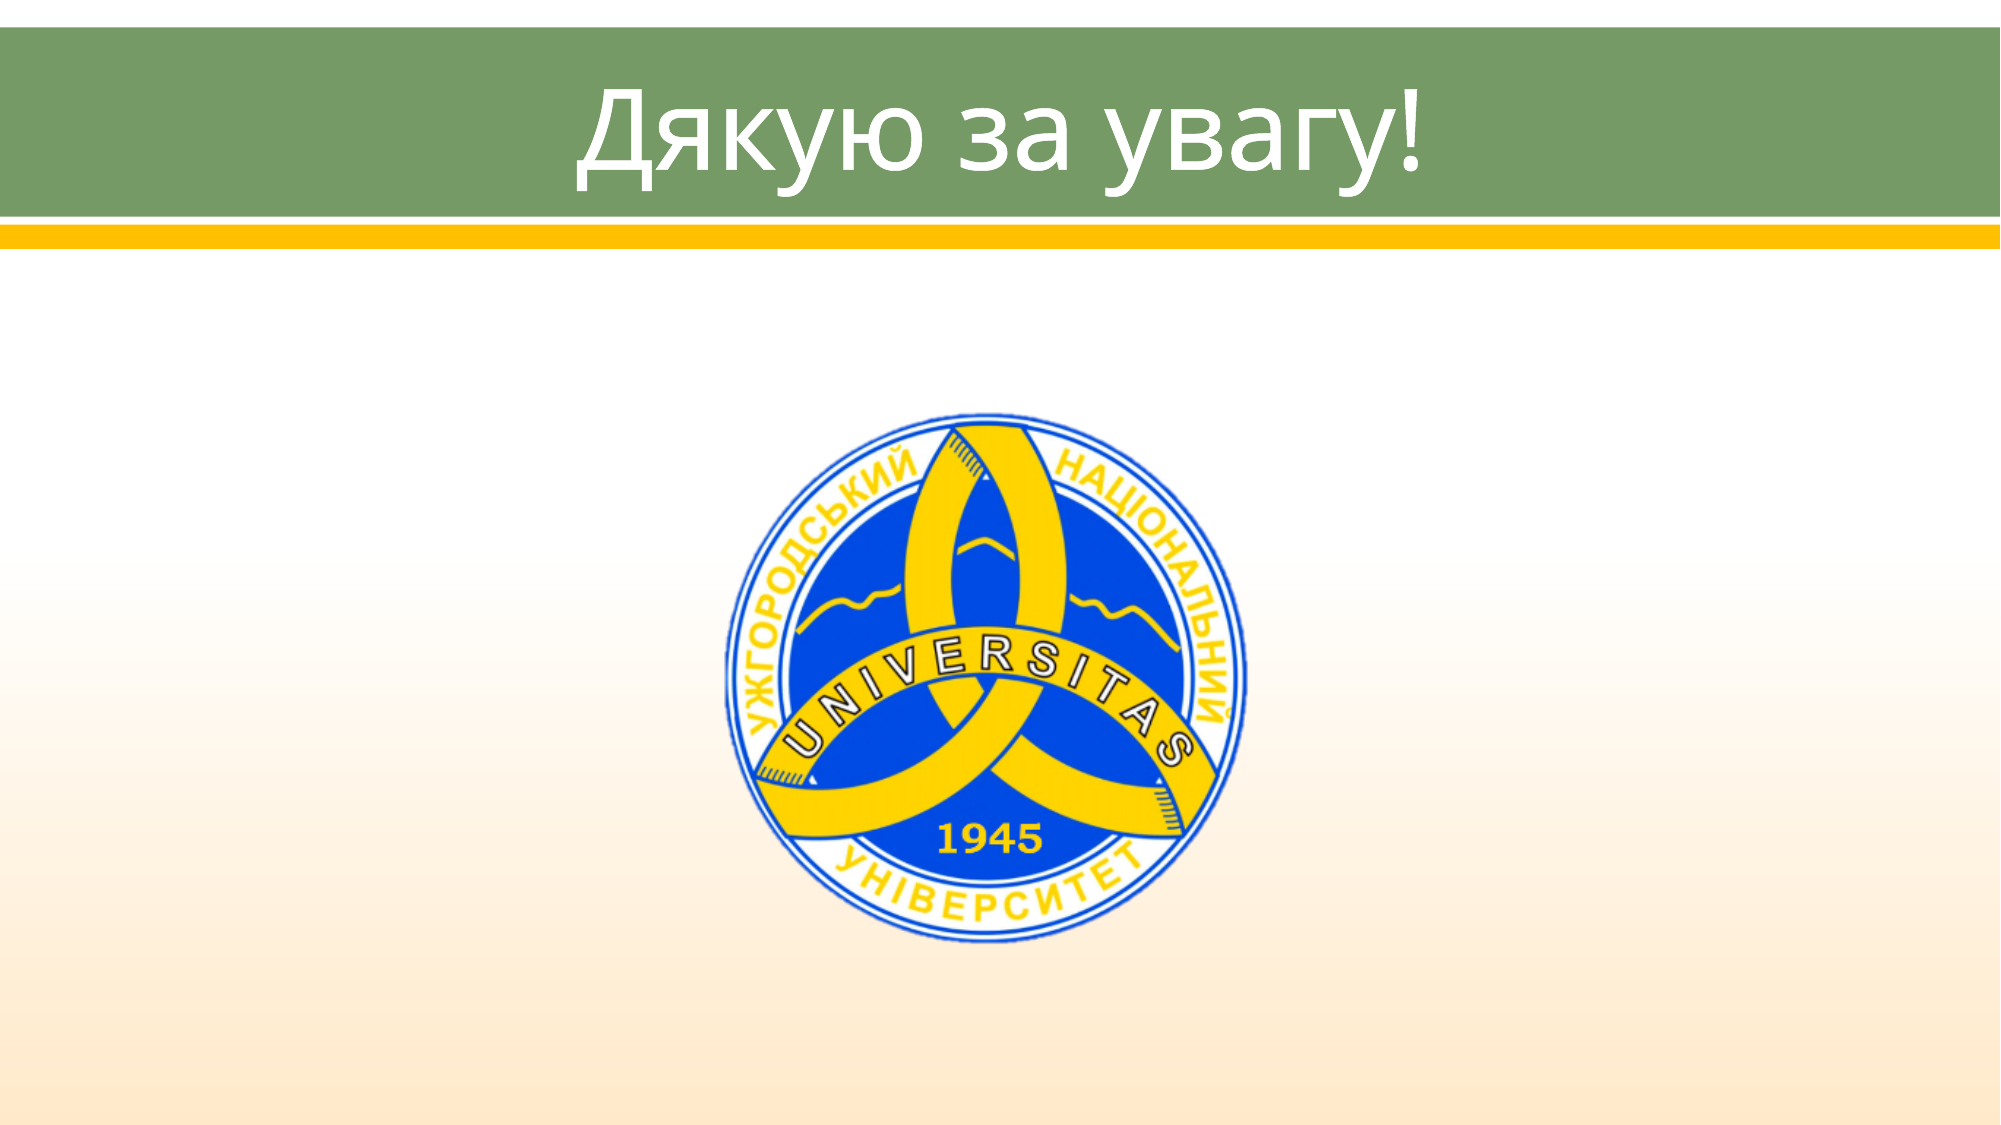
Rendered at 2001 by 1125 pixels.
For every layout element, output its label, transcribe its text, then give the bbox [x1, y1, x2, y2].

title Дякую за увагу! [326, 30, 1677, 219]
picture [397, 347, 1574, 1010]
